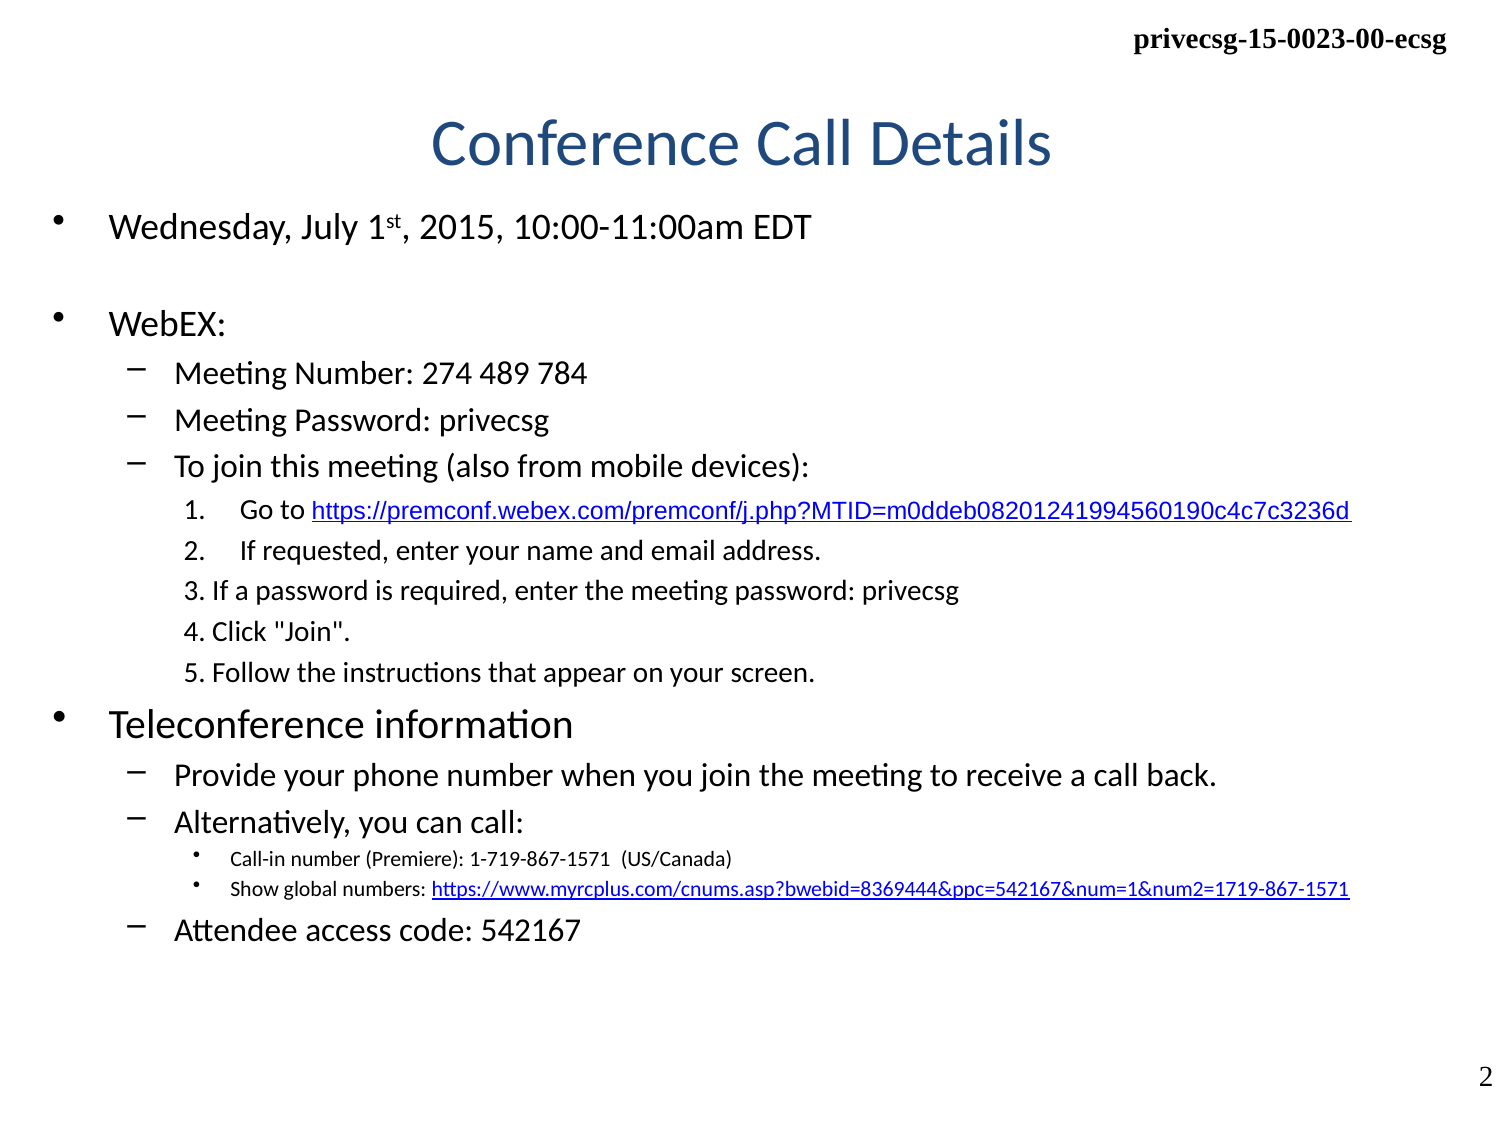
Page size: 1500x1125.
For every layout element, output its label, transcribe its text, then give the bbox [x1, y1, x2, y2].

title Conference Call Details [75, 45, 1425, 195]
list Wednesday, July 1st, 2015, 10:00-11:00am EDT WebEX: Meeting Number: 274 489 784 Meeting Password: privecsg To join this meeting (also from mobile devices): Go to https://premconf.webex.com/premconf/j.php?MTID=m0ddeb08201241994560190c4c7c3236d If requested, enter your name and email address. 3. If a password is required, enter the meeting password: privecsg 4. Click "Join". 5. Follow the instructions that appear on your screen. Teleconference information Provide your phone number when you join the meeting to receive a call back. Alternatively, you can call: Call-in number (Premiere): 1-719-867-1571 (US/Canada) Show global numbers: https://www.myrcplus.com/cnums.asp?bwebid=8369444&ppc=542167&num=1&num2=1719-867-1571 Attendee access code: 542167 [37, 195, 1475, 938]
